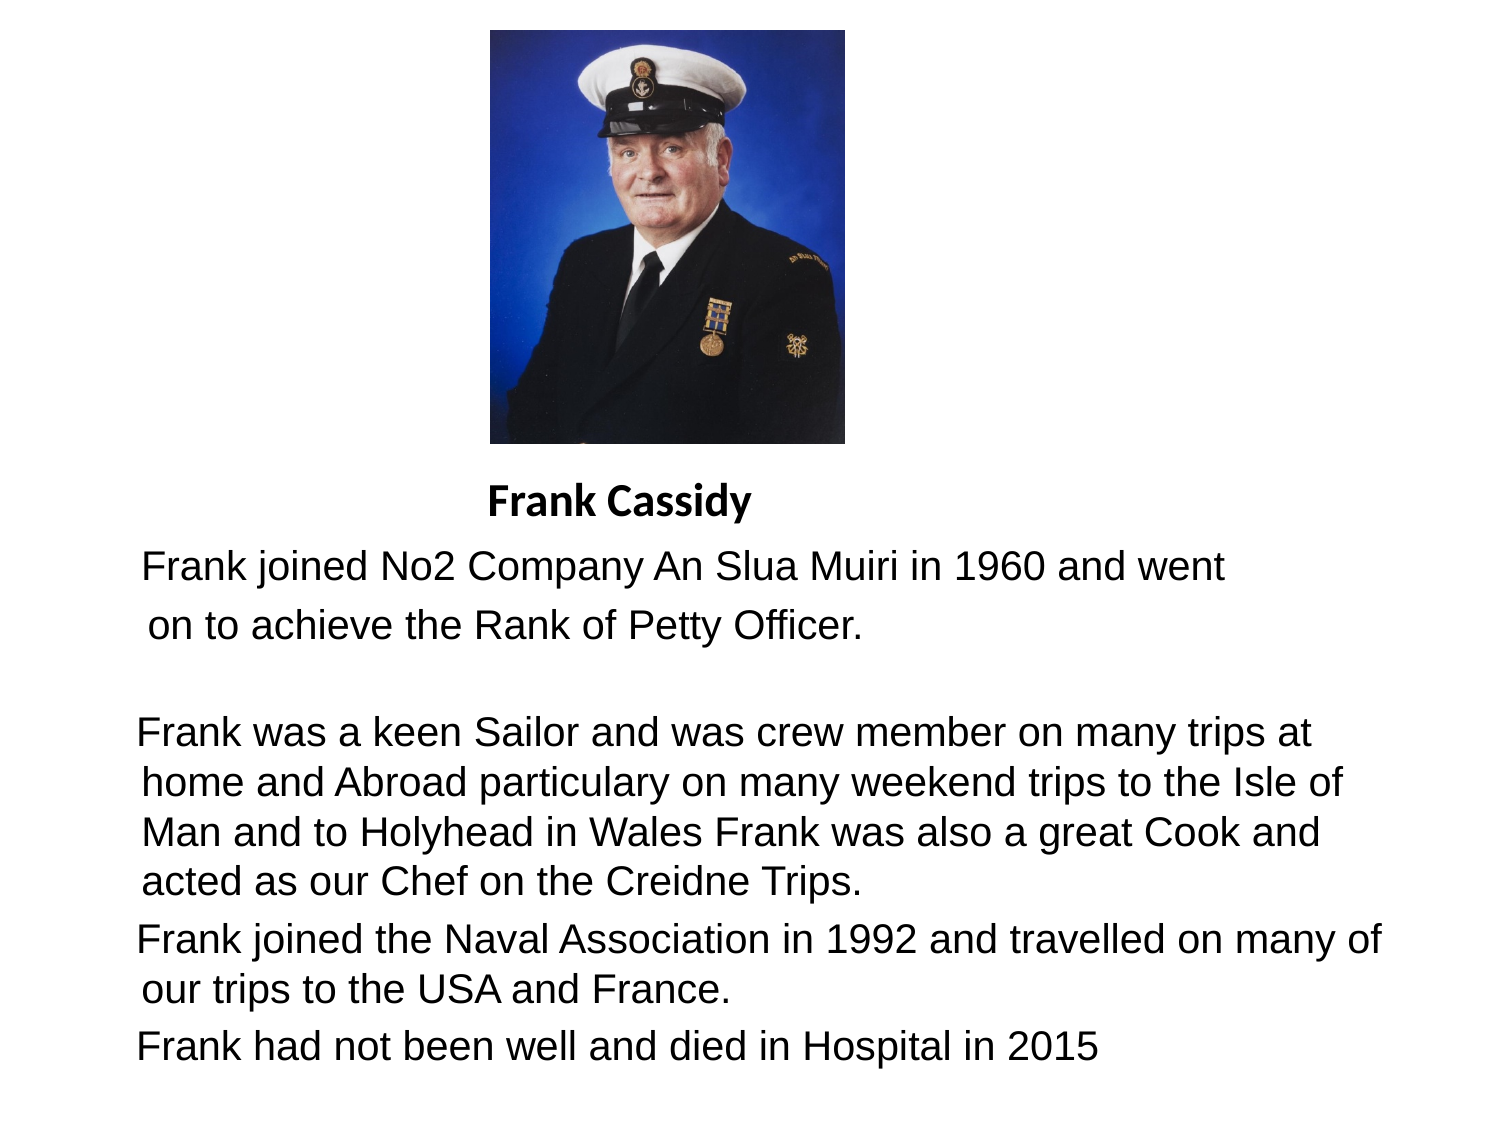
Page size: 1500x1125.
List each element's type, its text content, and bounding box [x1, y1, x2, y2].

picture [489, 30, 845, 445]
list Frank Cassidy Frank joined No2 Company An Slua Muiri in 1960 and went on to achieve the Rank of Petty Officer. Frank was a keen Sailor and was crew member on many trips at home and Abroad particulary on many weekend trips to the Isle of Man and to Holyhead in Wales Frank was also a great Cook and acted as our Chef on the Creidne Trips. Frank joined the Naval Association in 1992 and travelled on many of our trips to the USA and France. Frank had not been well and died in Hospital in 2015 [75, 262, 1425, 1083]
